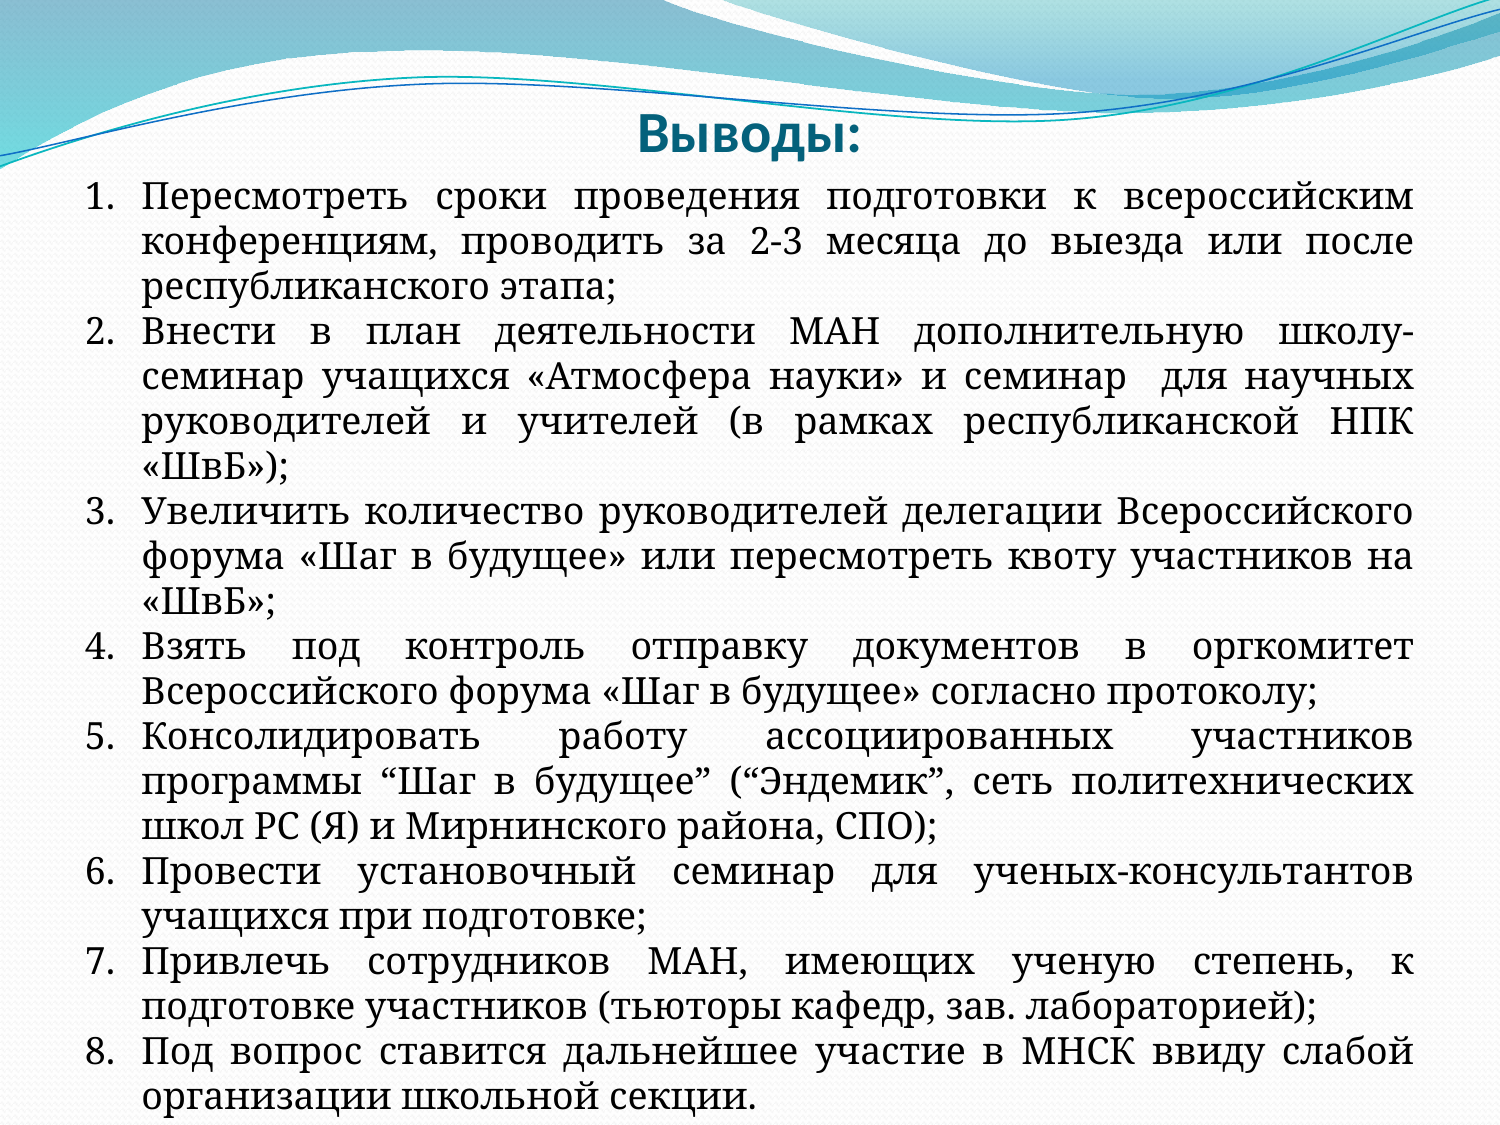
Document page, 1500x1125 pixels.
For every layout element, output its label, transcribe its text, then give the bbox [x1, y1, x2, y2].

title Выводы: [75, 80, 1425, 164]
text_box Пересмотреть сроки проведения подготовки к всероссийским конференциям, проводить за 2-3 месяца до выезда или после республиканского этапа; Внести в план деятельности МАН дополнительную школу-семинар учащихся «Атмосфера науки» и семинар для научных руководителей и учителей (в рамках республиканской НПК «ШвБ»); Увеличить количество руководителей делегации Всероссийского форума «Шаг в будущее» или пересмотреть квоту участников на «ШвБ»; Взять под контроль отправку документов в оргкомитет Всероссийского форума «Шаг в будущее» согласно протоколу; Консолидировать работу ассоциированных участников программы “Шаг в будущее” (“Эндемик”, сеть политехнических школ РС (Я) и Мирнинского района, СПО); Провести установочный семинар для ученых-консультантов учащихся при подготовке; Привлечь сотрудников МАН, имеющих ученую степень, к подготовке участников (тьюторы кафедр, зав. лабораторией); Под вопрос ставится дальнейшее участие в МНСК ввиду слабой организации школьной секции. [70, 164, 1430, 1125]
